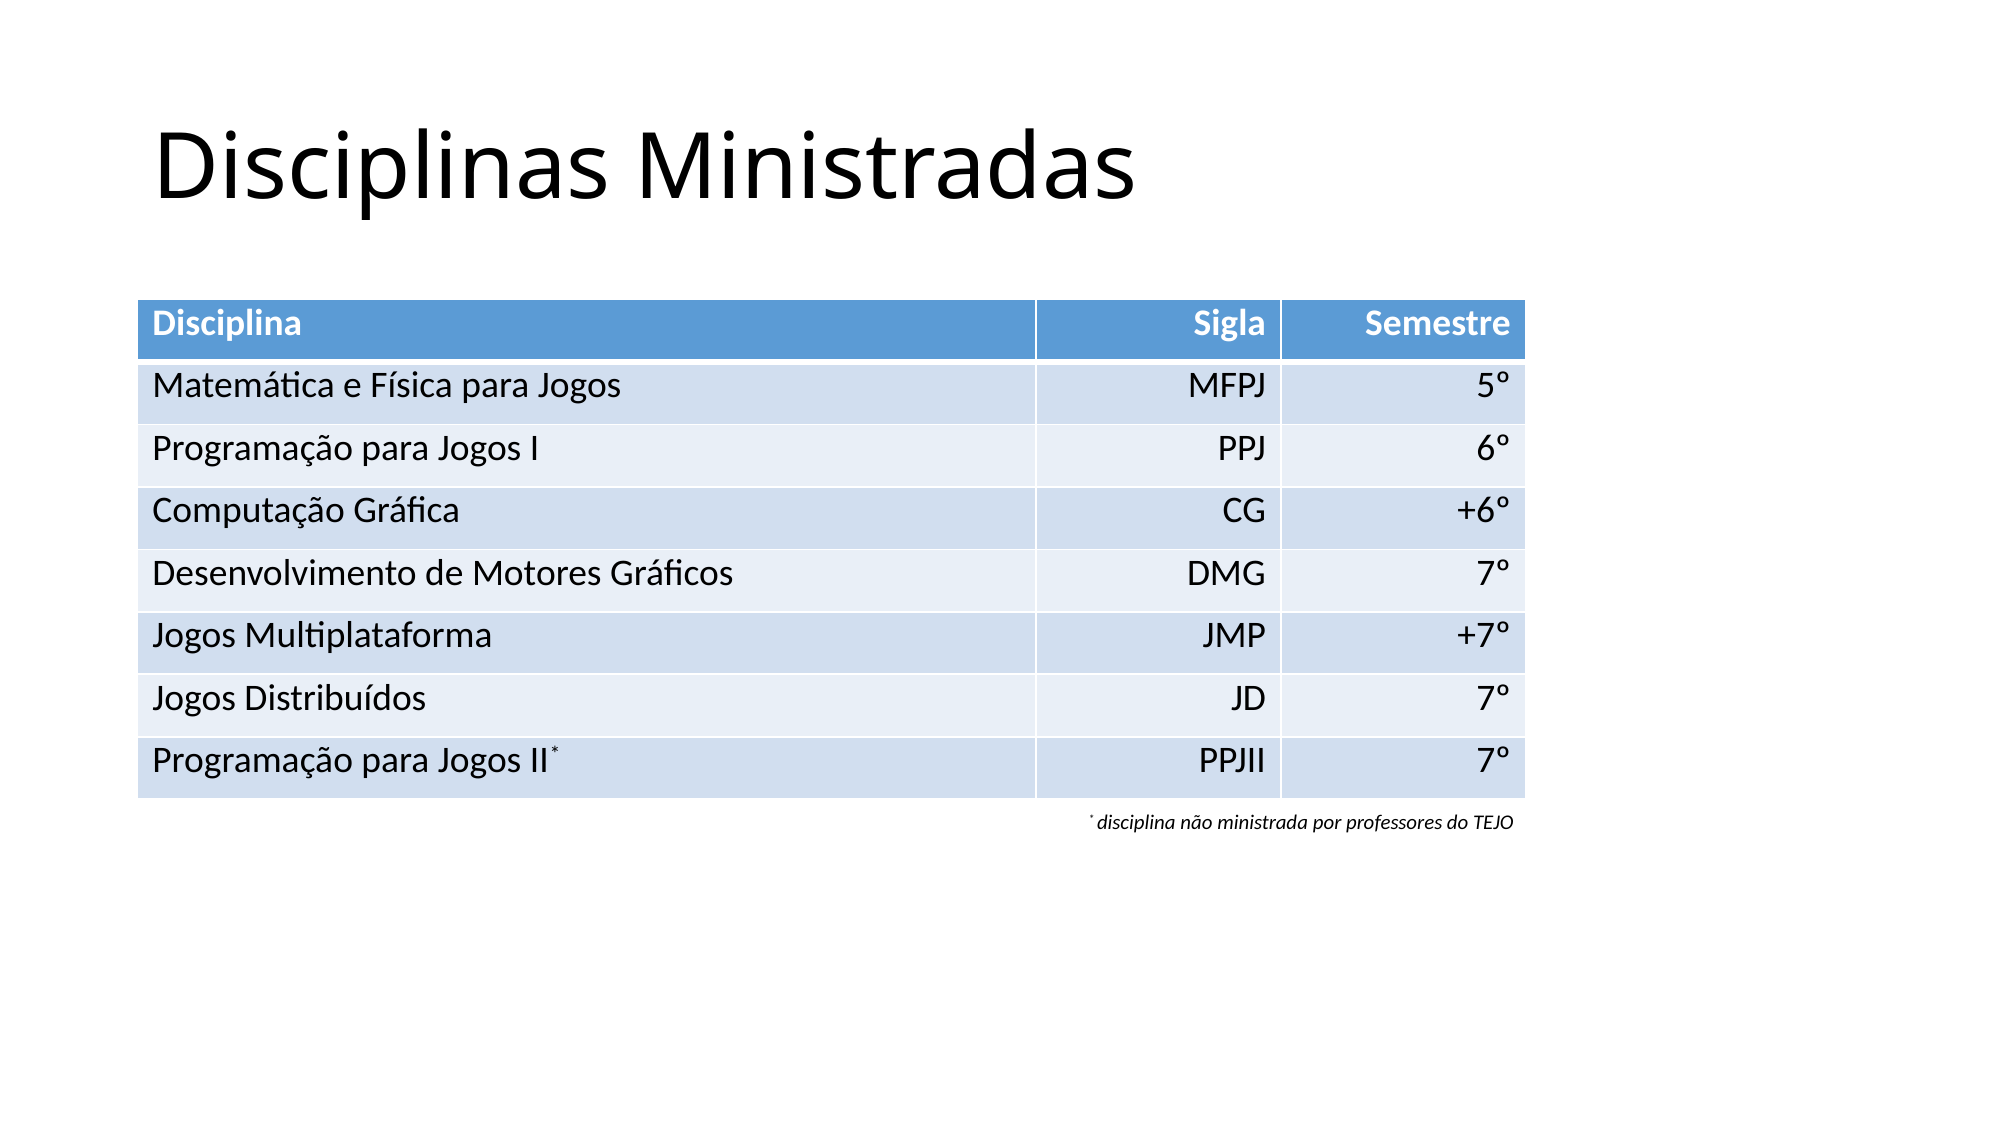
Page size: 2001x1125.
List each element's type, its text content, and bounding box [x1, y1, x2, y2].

table_cell Jogos Distribuídos [138, 675, 1035, 736]
table_cell 6º [1282, 425, 1525, 486]
table_header Semestre [1282, 300, 1525, 359]
table_cell PPJII [1037, 738, 1280, 798]
table_cell JMP [1037, 613, 1280, 673]
table_cell 7º [1282, 738, 1525, 798]
table_cell +7º [1282, 613, 1525, 673]
table_cell CG [1037, 488, 1280, 549]
table_cell PPJ [1037, 425, 1280, 486]
table_cell MFPJ [1037, 365, 1280, 424]
title Disciplinas Ministradas [137, 59, 1863, 278]
table_cell +6º [1282, 488, 1525, 549]
table_header Sigla [1037, 300, 1280, 359]
table_cell 5º [1282, 365, 1525, 424]
table_cell DMG [1037, 550, 1280, 611]
table_cell Desenvolvimento de Motores Gráficos [138, 550, 1035, 611]
table_cell 7º [1282, 550, 1525, 611]
table_cell Programação para Jogos II* [138, 738, 1035, 798]
table_cell Matemática e Física para Jogos [138, 365, 1035, 424]
table_cell Jogos Multiplataforma [138, 613, 1035, 673]
table_cell 7º [1282, 675, 1525, 736]
table_header Disciplina [138, 300, 1035, 359]
table_cell JD [1037, 675, 1280, 736]
text_box * disciplina não ministrada por professores do TEJO [199, 801, 1529, 841]
table_cell Programação para Jogos I [138, 425, 1035, 486]
table_cell Computação Gráfica [138, 488, 1035, 549]
